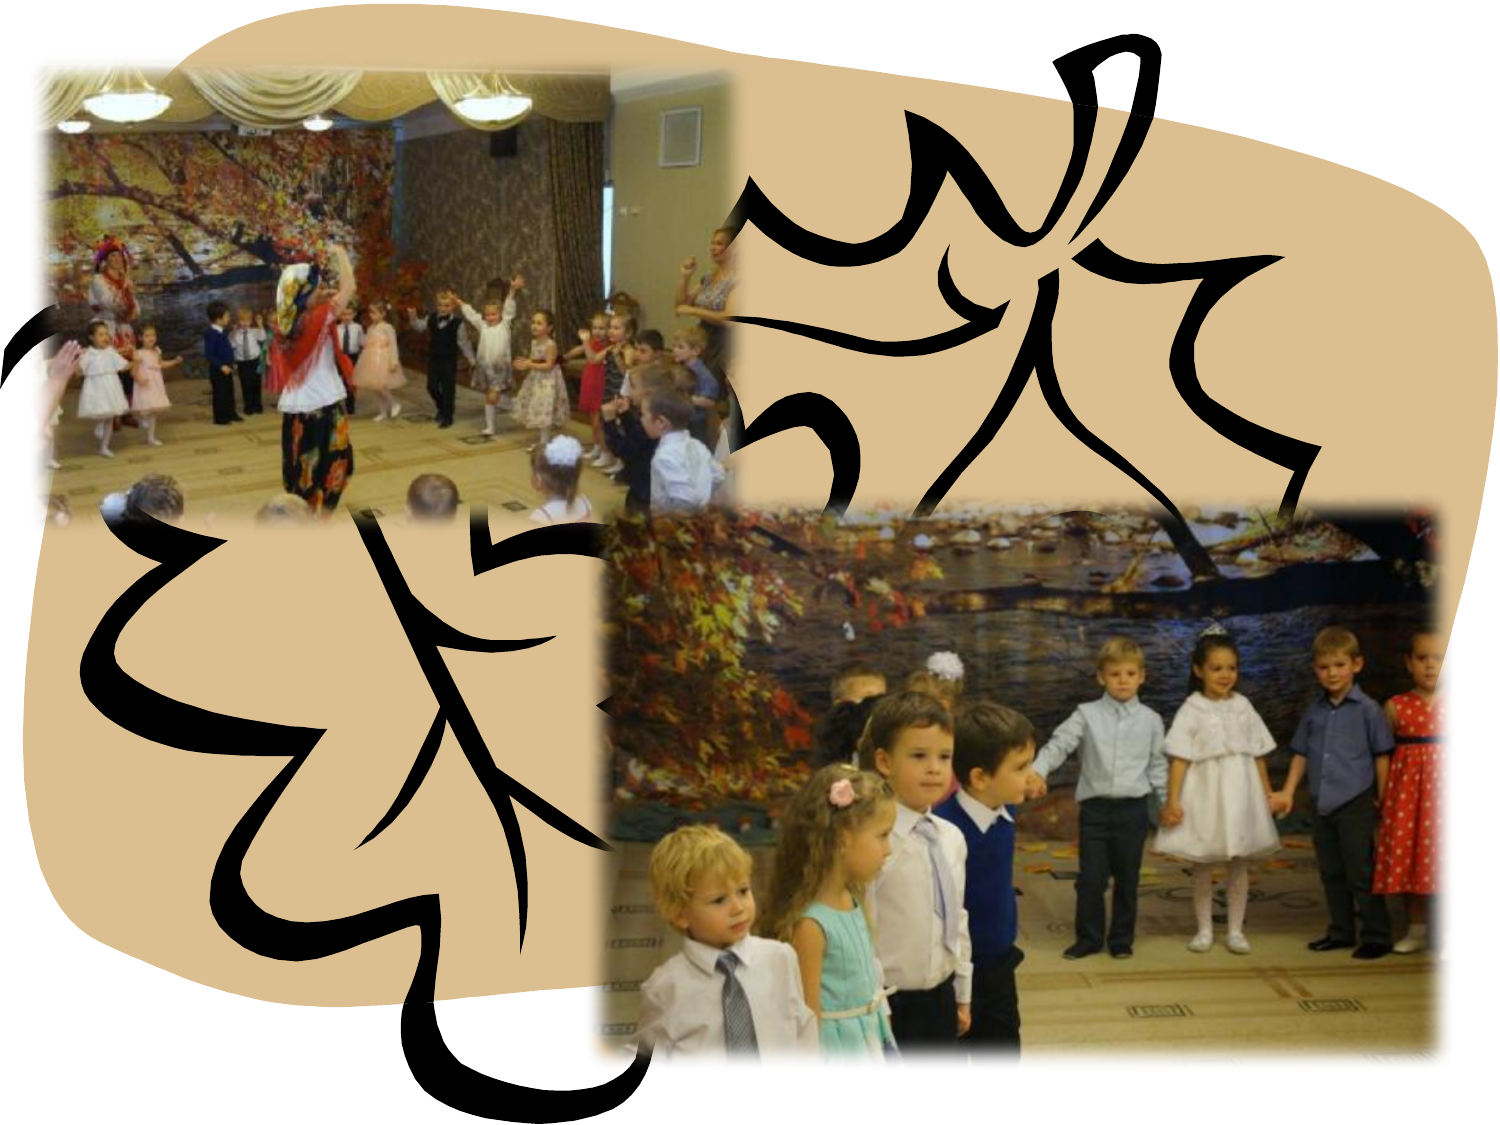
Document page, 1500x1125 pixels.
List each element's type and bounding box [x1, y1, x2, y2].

picture [29, 54, 1455, 1071]
